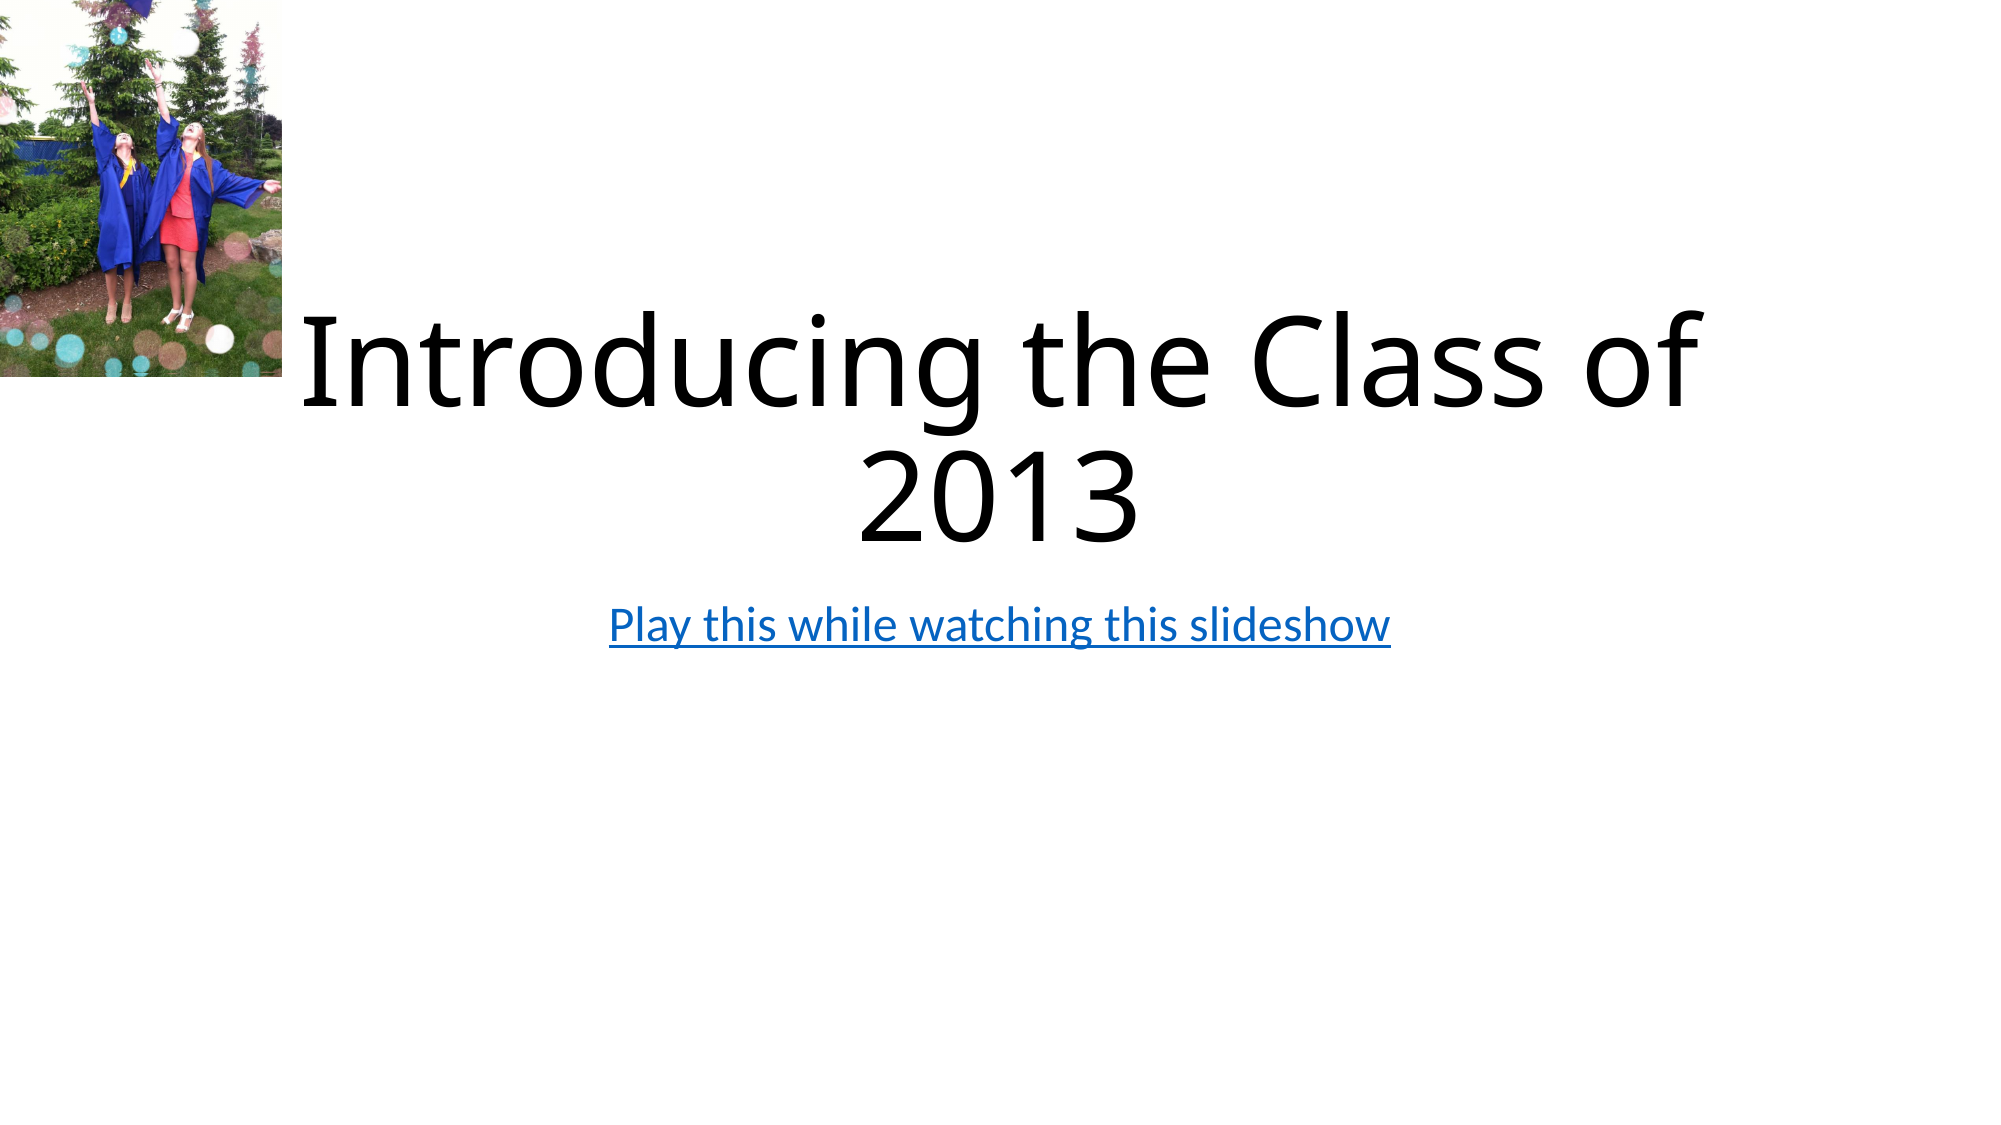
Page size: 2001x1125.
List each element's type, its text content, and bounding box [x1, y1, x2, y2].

title Introducing the Class of 2013 [249, 184, 1750, 576]
picture [0, 0, 282, 377]
subtitle Play this while watching this slideshow [249, 590, 1750, 863]
